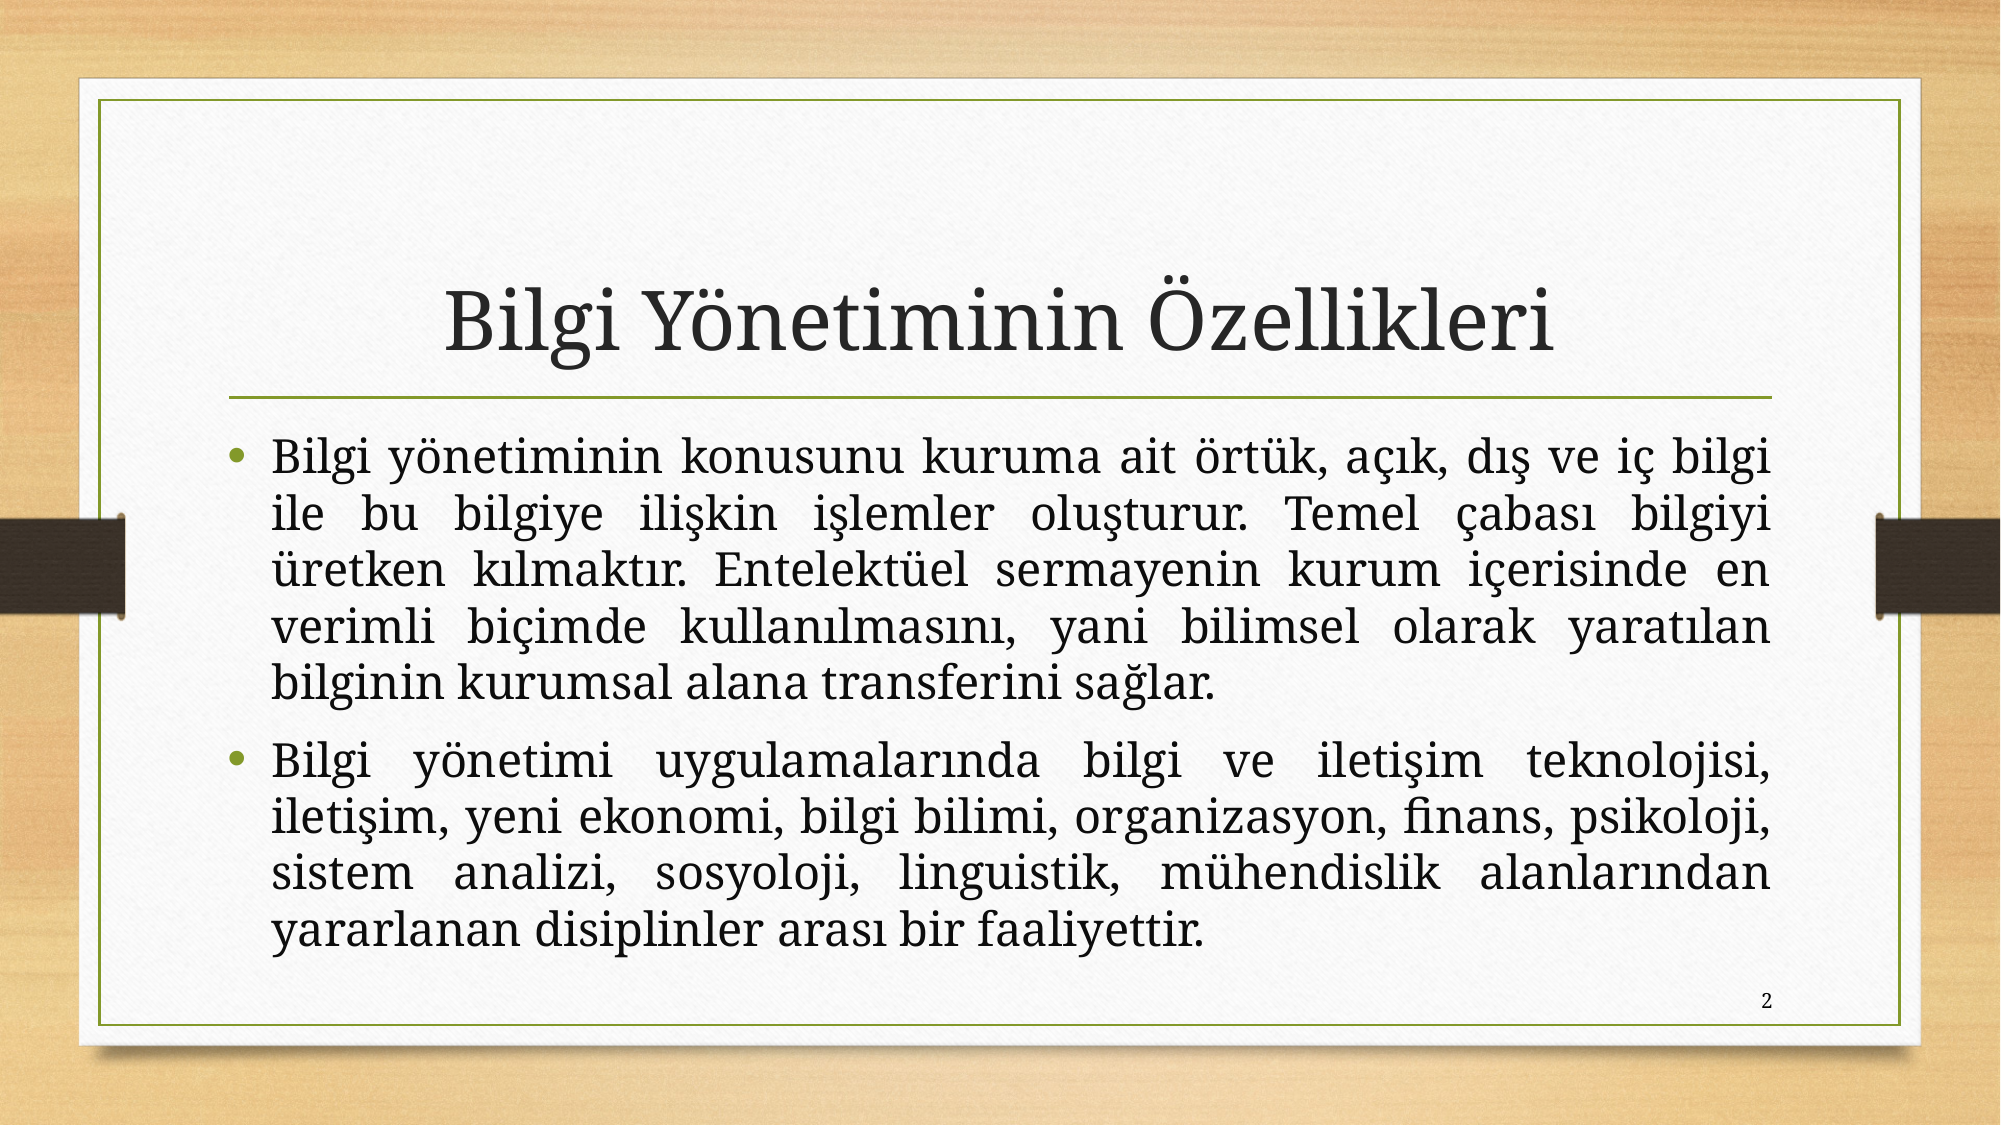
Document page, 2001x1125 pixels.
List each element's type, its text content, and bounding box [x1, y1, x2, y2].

title Bilgi Yönetiminin Özellikleri [212, 161, 1788, 375]
picture [0, 0, 2001, 1125]
slide_number 2 [1698, 979, 1788, 1025]
list Bilgi yönetiminin konusunu kuruma ait örtük, açık, dış ve iç bilgi ile bu bilgiye ilişkin işlemler oluşturur. Temel çabası bilgiyi üretken kılmaktır. Entelektüel sermayenin kurum içerisinde en verimli biçimde kullanılmasını, yani bilimsel olarak yaratılan bilginin kurumsal alana transferini sağlar. Bilgi yönetimi uygulamalarında bilgi ve iletişim teknolojisi, iletişim, yeni ekonomi, bilgi bilimi, organizasyon, finans, psikoloji, sistem analizi, sosyoloji, linguistik, mühendislik alanlarından yararlanan disiplinler arası bir faaliyettir. [212, 419, 1788, 964]
